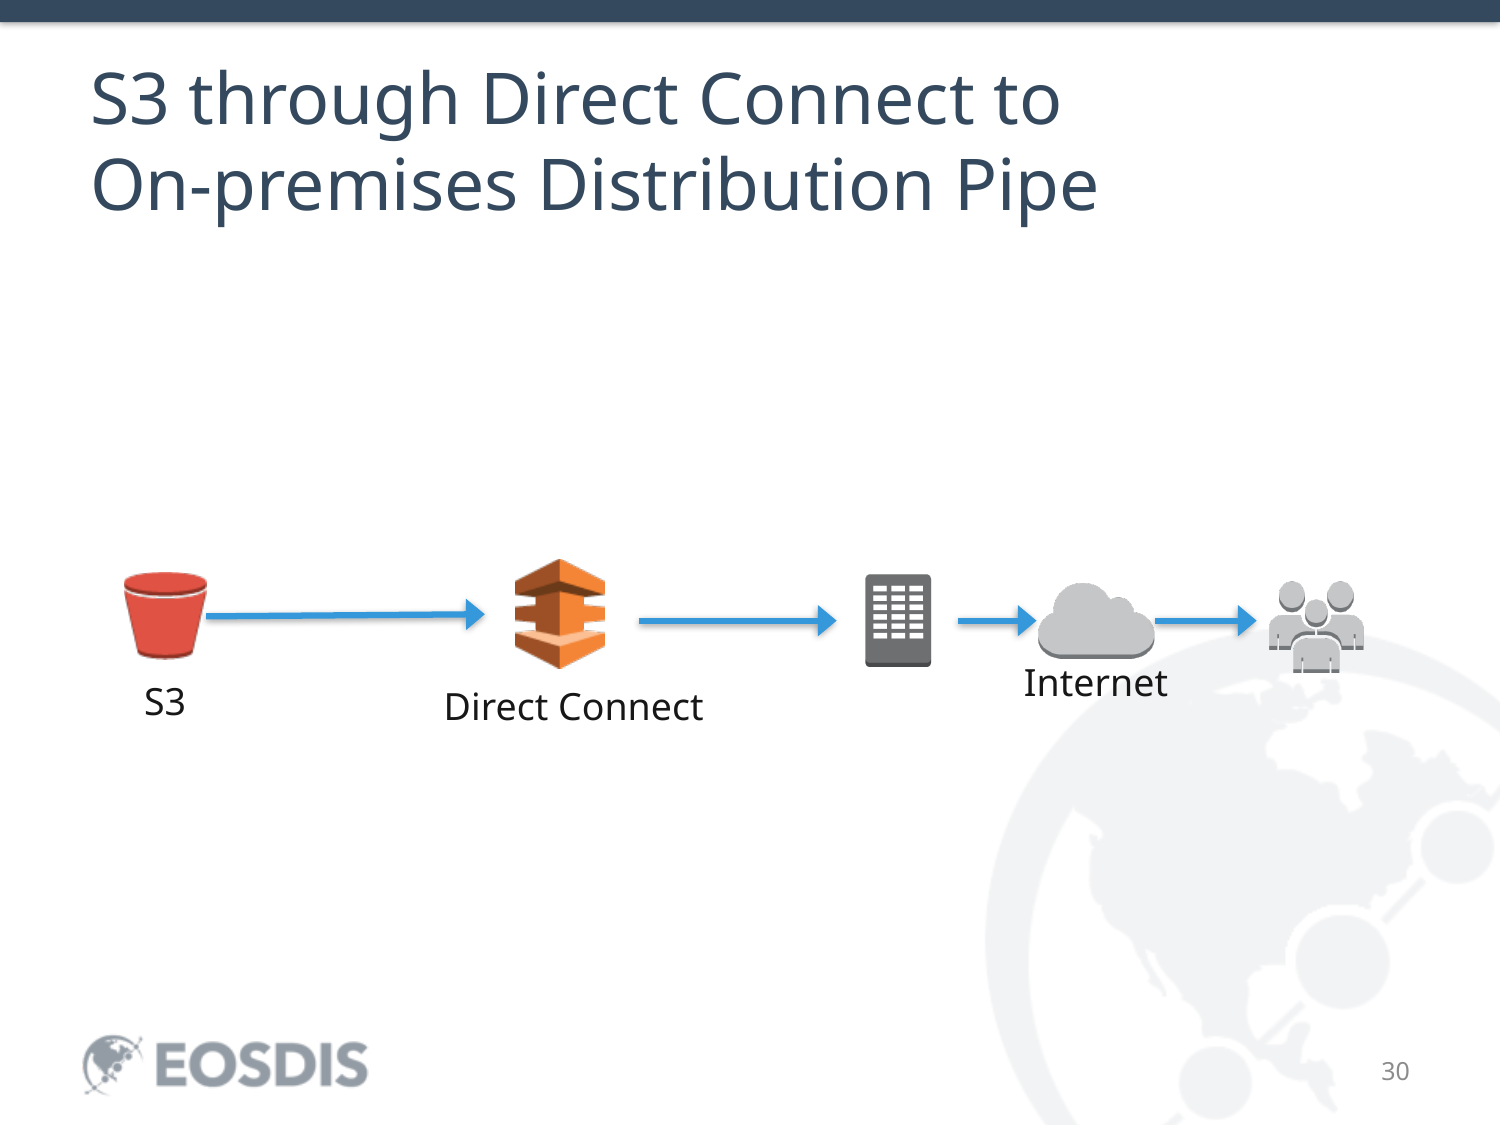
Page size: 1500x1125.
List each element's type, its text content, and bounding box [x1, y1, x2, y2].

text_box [124, 559, 1376, 736]
slide_number 30 [1300, 1042, 1425, 1103]
title S3 through Direct Connect to On-premises Distribution Pipe [75, 45, 1425, 233]
